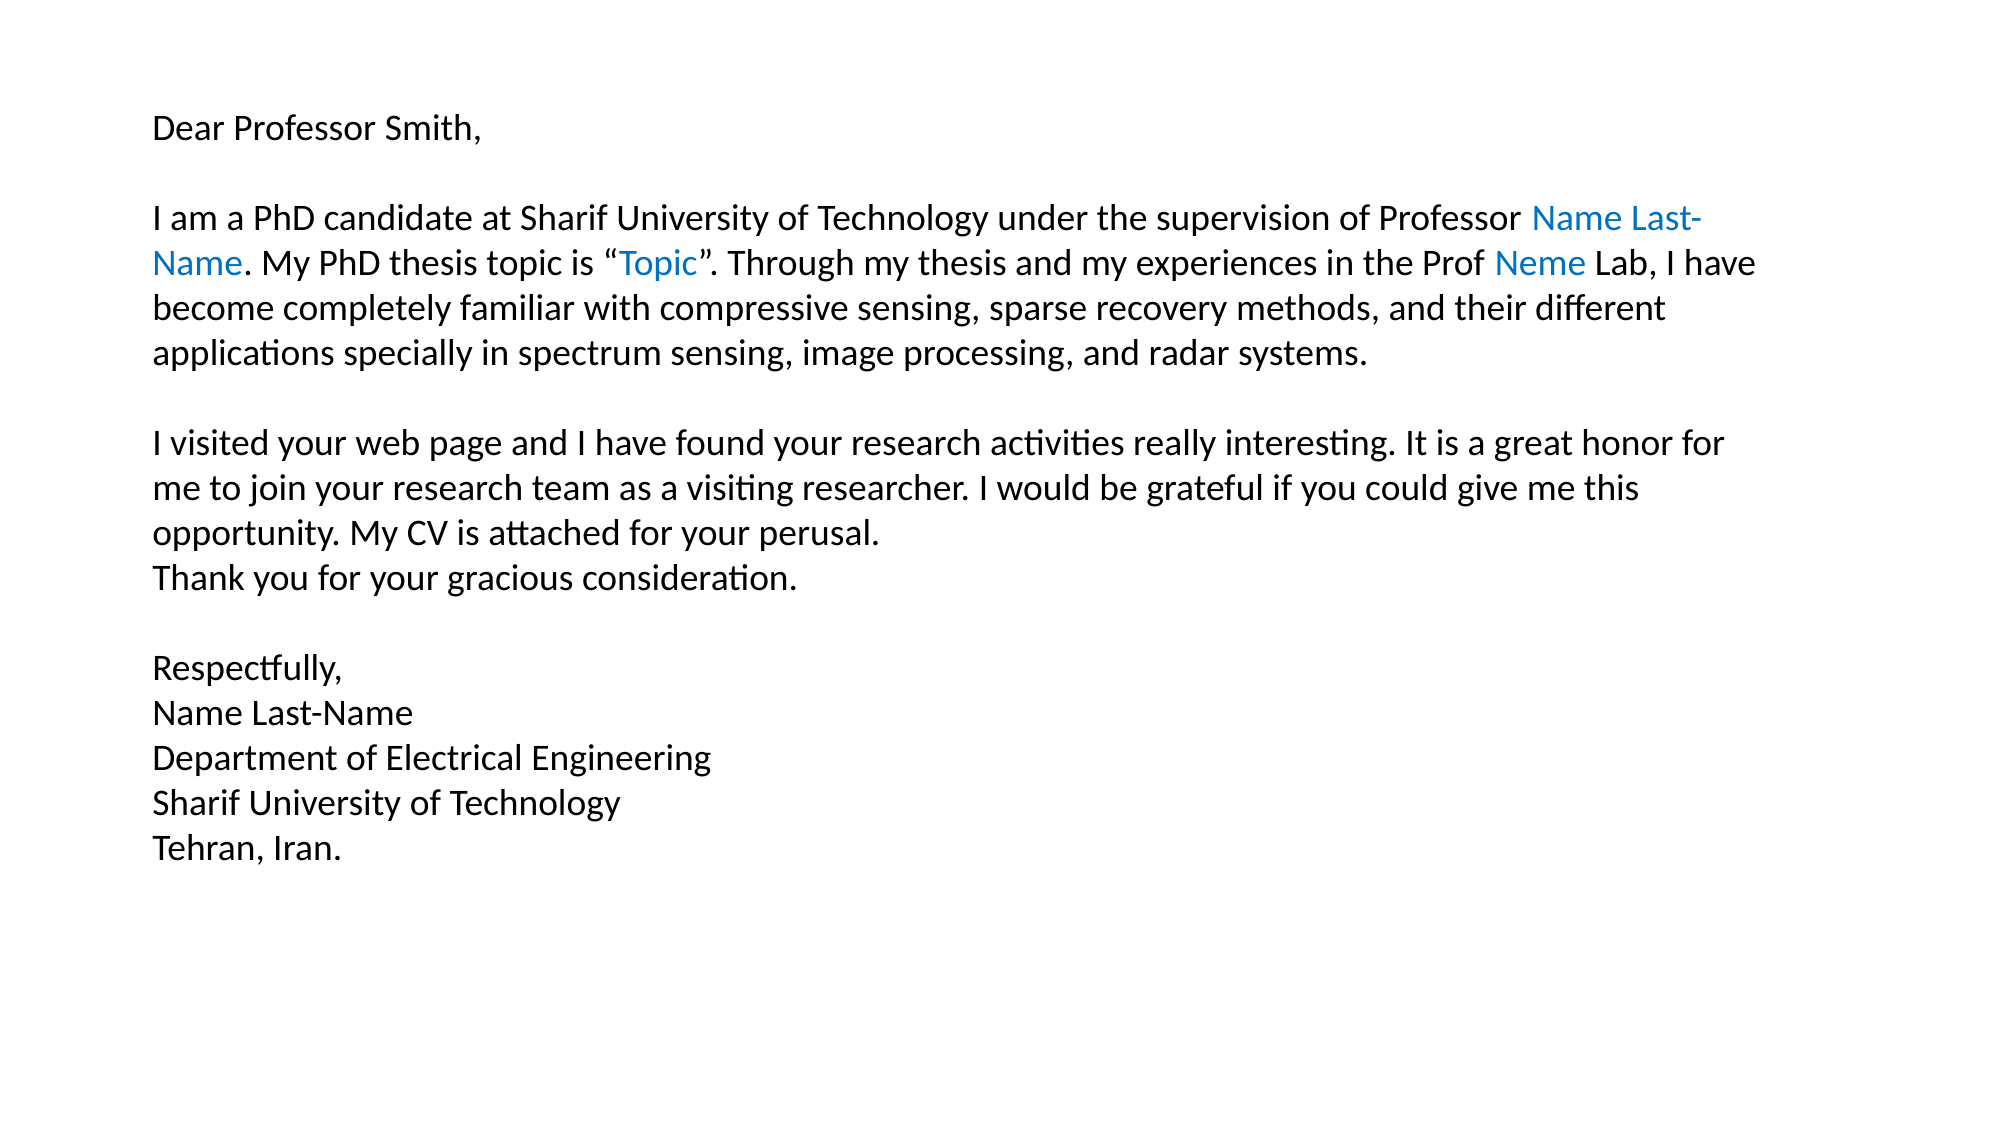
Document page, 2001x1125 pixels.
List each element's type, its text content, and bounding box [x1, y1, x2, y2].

text_box [137, 232, 1863, 946]
text_box Dear Professor Smith, I am a PhD candidate at Sharif University of Technology under the supervision of Professor Name Last-Name. My PhD thesis topic is “Topic”. Through my thesis and my experiences in the Prof Neme Lab, I have become completely familiar with compressive sensing, sparse recovery methods, and their different applications specially in spectrum sensing, image processing, and radar systems. I visited your web page and I have found your research activities really interesting. It is a great honor for me to join your research team as a visiting researcher. I would be grateful if you could give me this opportunity. My CV is attached for your perusal. Thank you for your gracious consideration. Respectfully, Name Last-Name Department of Electrical Engineering Sharif University of Technology Tehran, Iran. [137, 95, 1798, 876]
